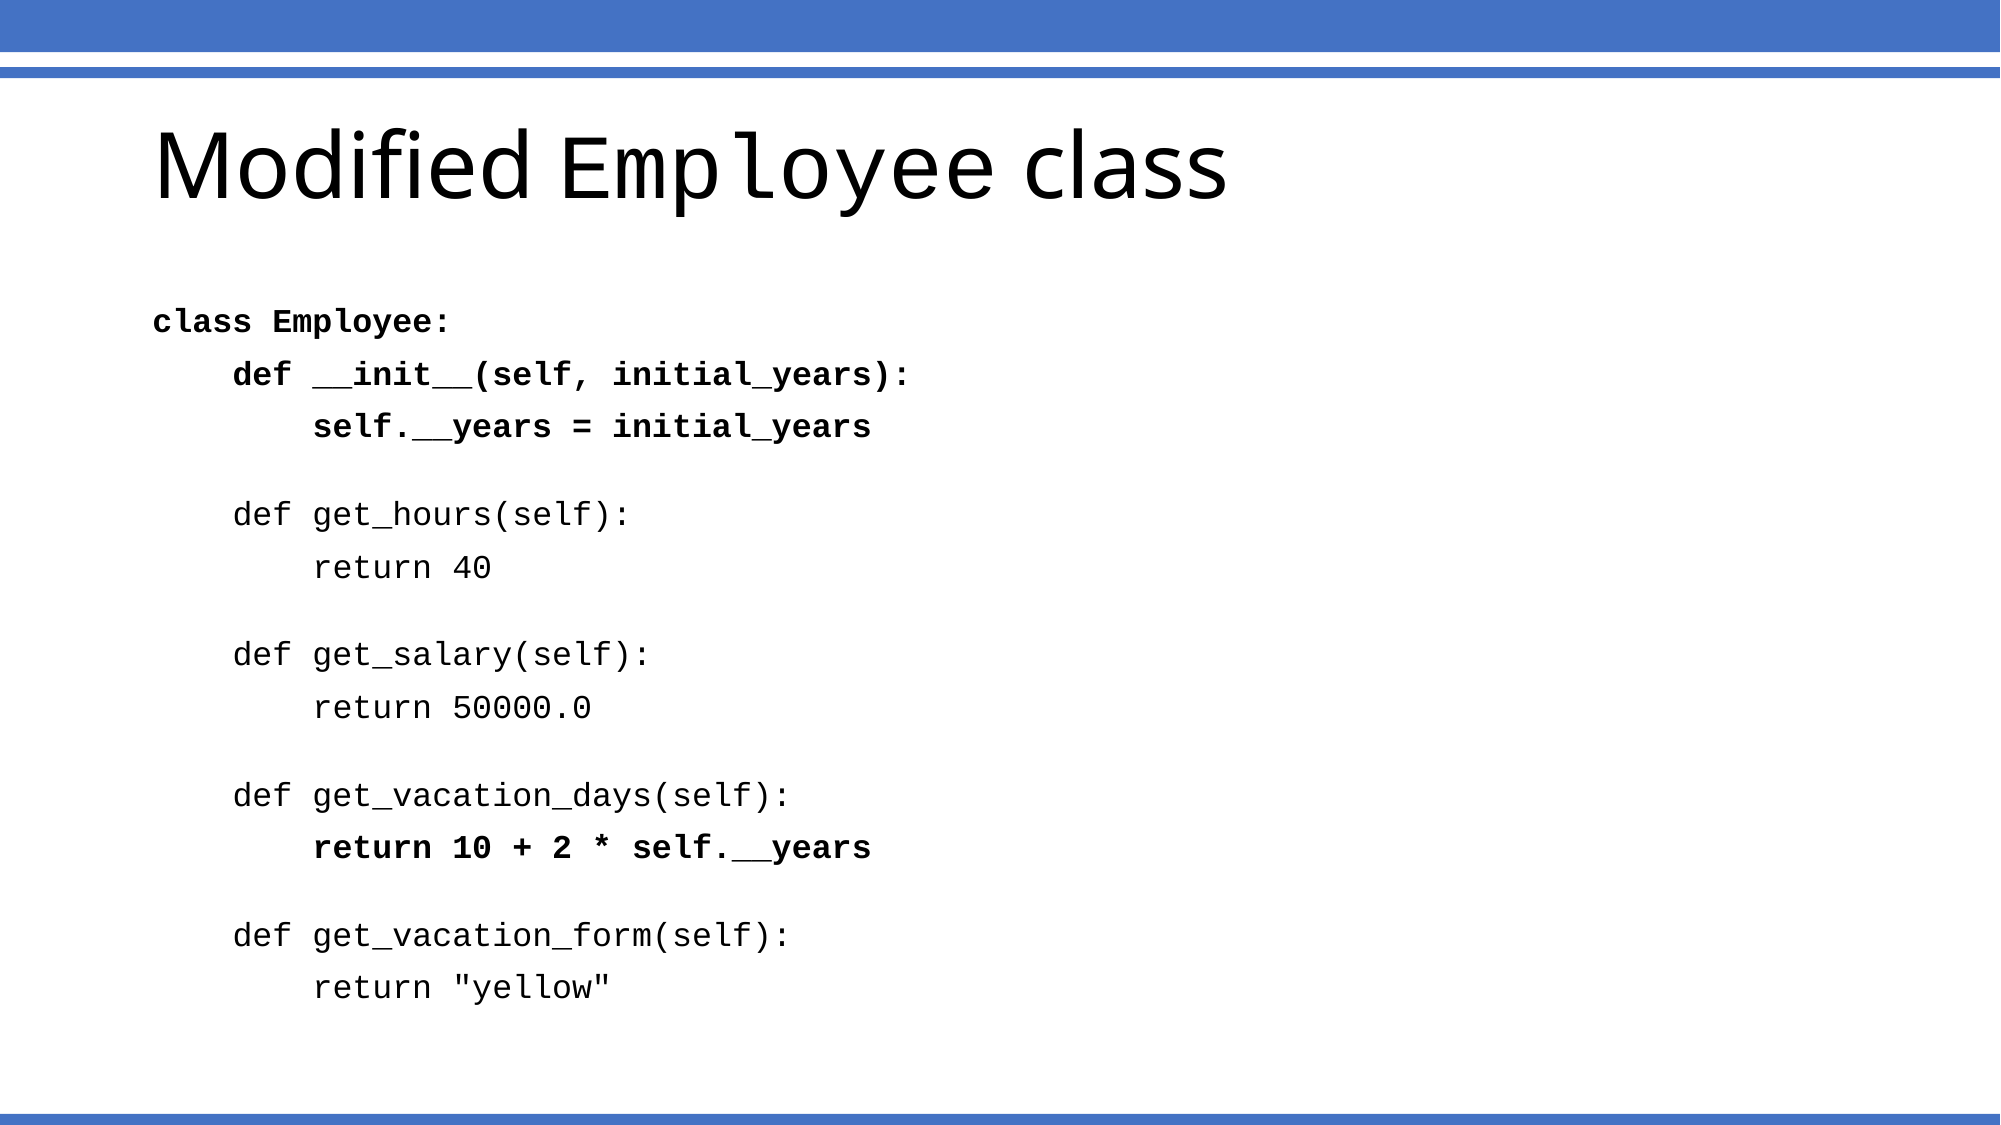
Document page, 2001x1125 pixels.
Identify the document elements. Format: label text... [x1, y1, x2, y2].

title Modified Employee class [137, 59, 1863, 278]
list class Employee: def __init__(self, initial_years): self.__years = initial_years def get_hours(self): return 40 def get_salary(self): return 50000.0 def get_vacation_days(self): return 10 + 2 * self.__years def get_vacation_form(self): return "yellow" [137, 299, 1863, 1014]
